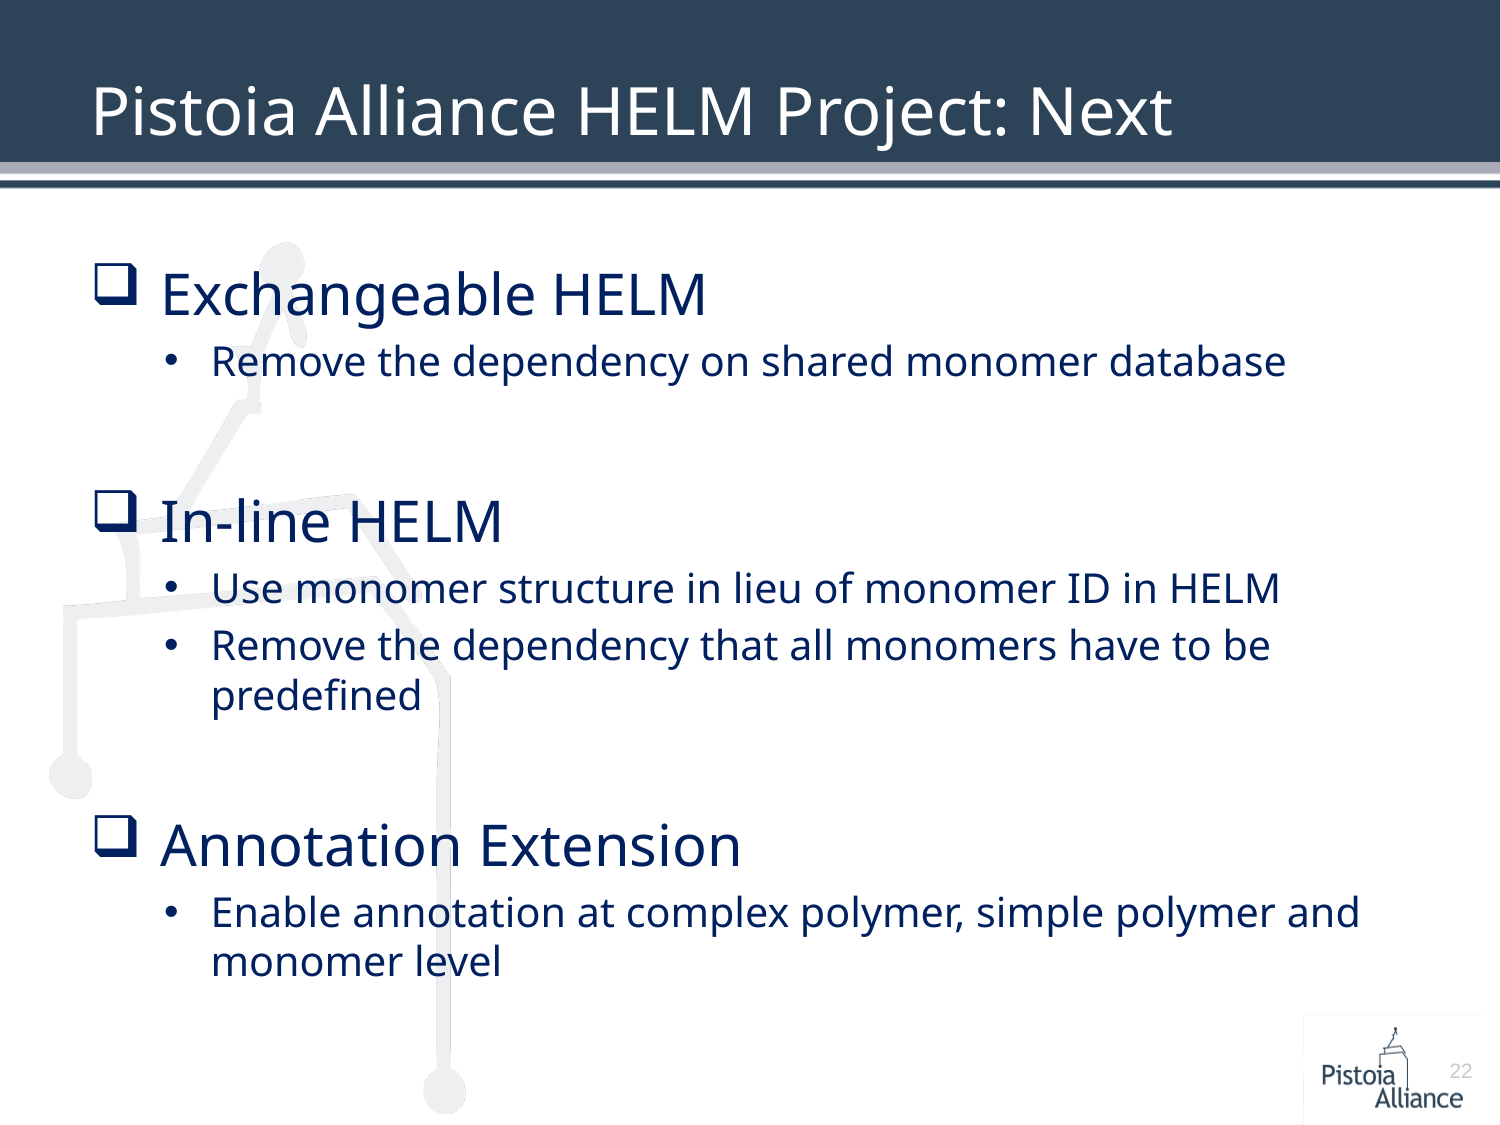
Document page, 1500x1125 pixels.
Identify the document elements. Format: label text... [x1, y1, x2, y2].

list Exchangeable HELM Remove the dependency on shared monomer database In-line HELM Use monomer structure in lieu of monomer ID in HELM Remove the dependency that all monomers have to be predefined Annotation Extension Enable annotation at complex polymer, simple polymer and monomer level [74, 249, 1426, 1001]
slide_number 22 [1425, 1040, 1488, 1100]
picture [0, 0, 1500, 1125]
title Pistoia Alliance HELM Project: Next [74, 37, 1426, 181]
